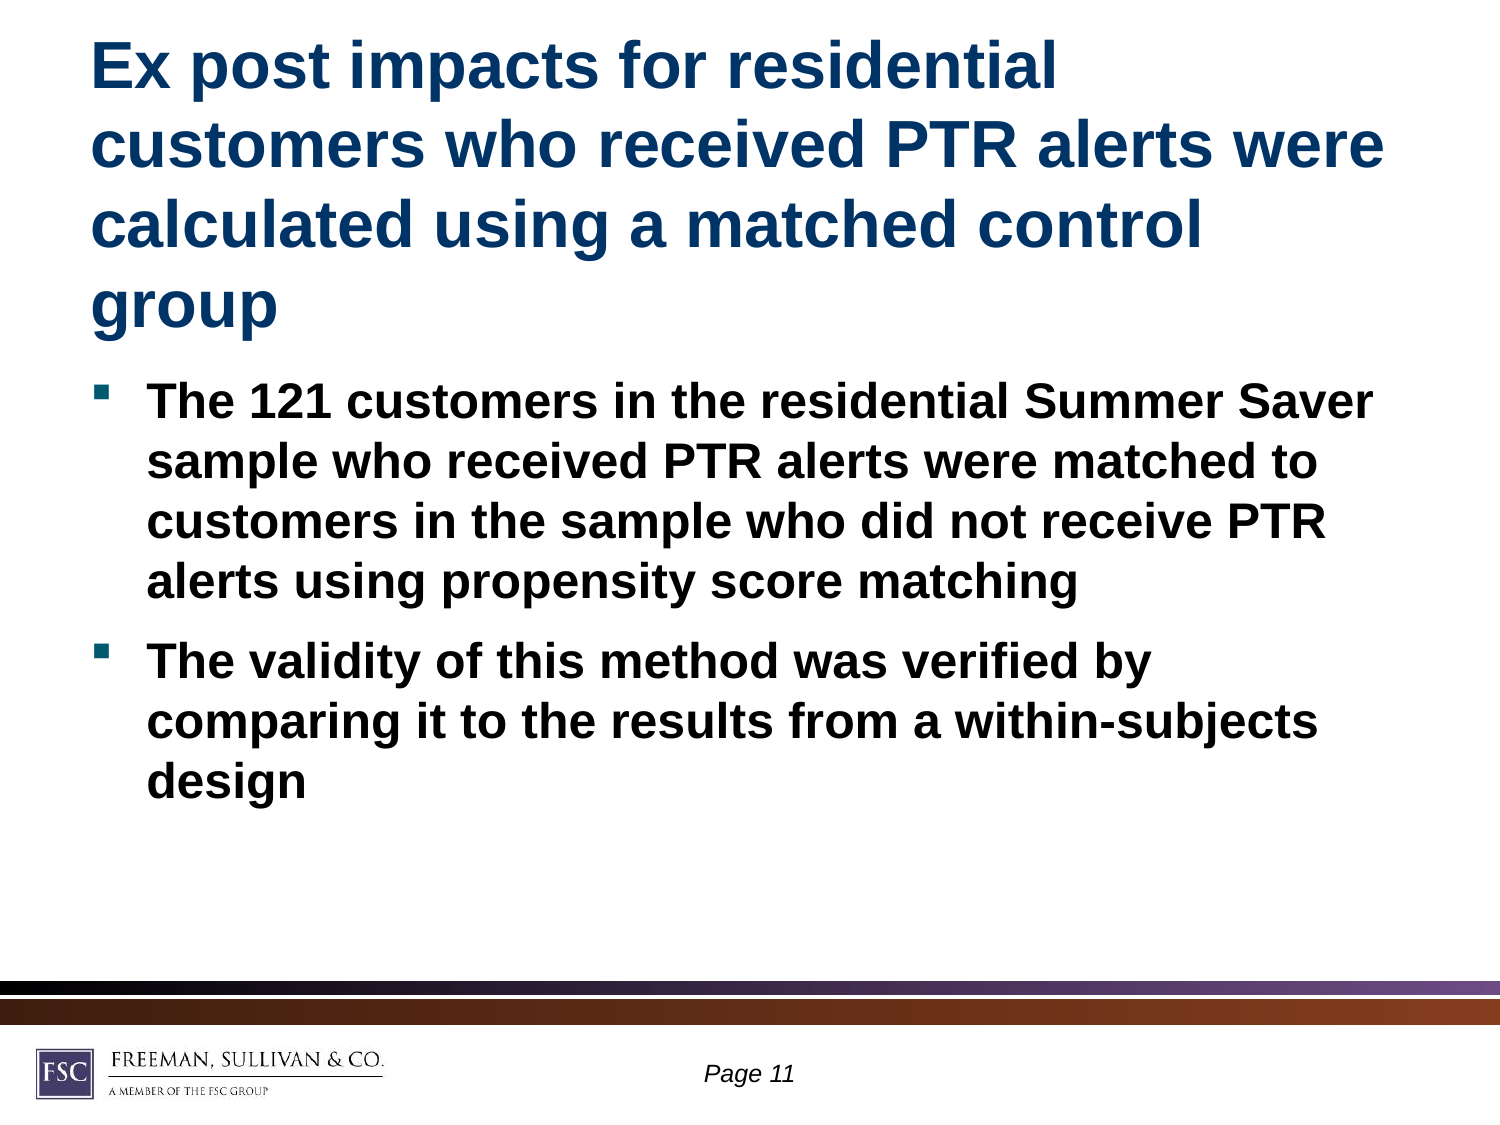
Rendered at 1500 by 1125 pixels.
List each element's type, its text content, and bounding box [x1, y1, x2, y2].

title Ex post impacts for residential customers who received PTR alerts were calculated using a matched control group [74, 44, 1426, 318]
picture [32, 1046, 387, 1100]
slide_number Page 10 [589, 1050, 910, 1084]
list The 121 customers in the residential Summer Saver sample who received PTR alerts were matched to customers in the sample who did not receive PTR alerts using propensity score matching The validity of this method was verified by comparing it to the results from a within-subjects design [74, 360, 1416, 909]
